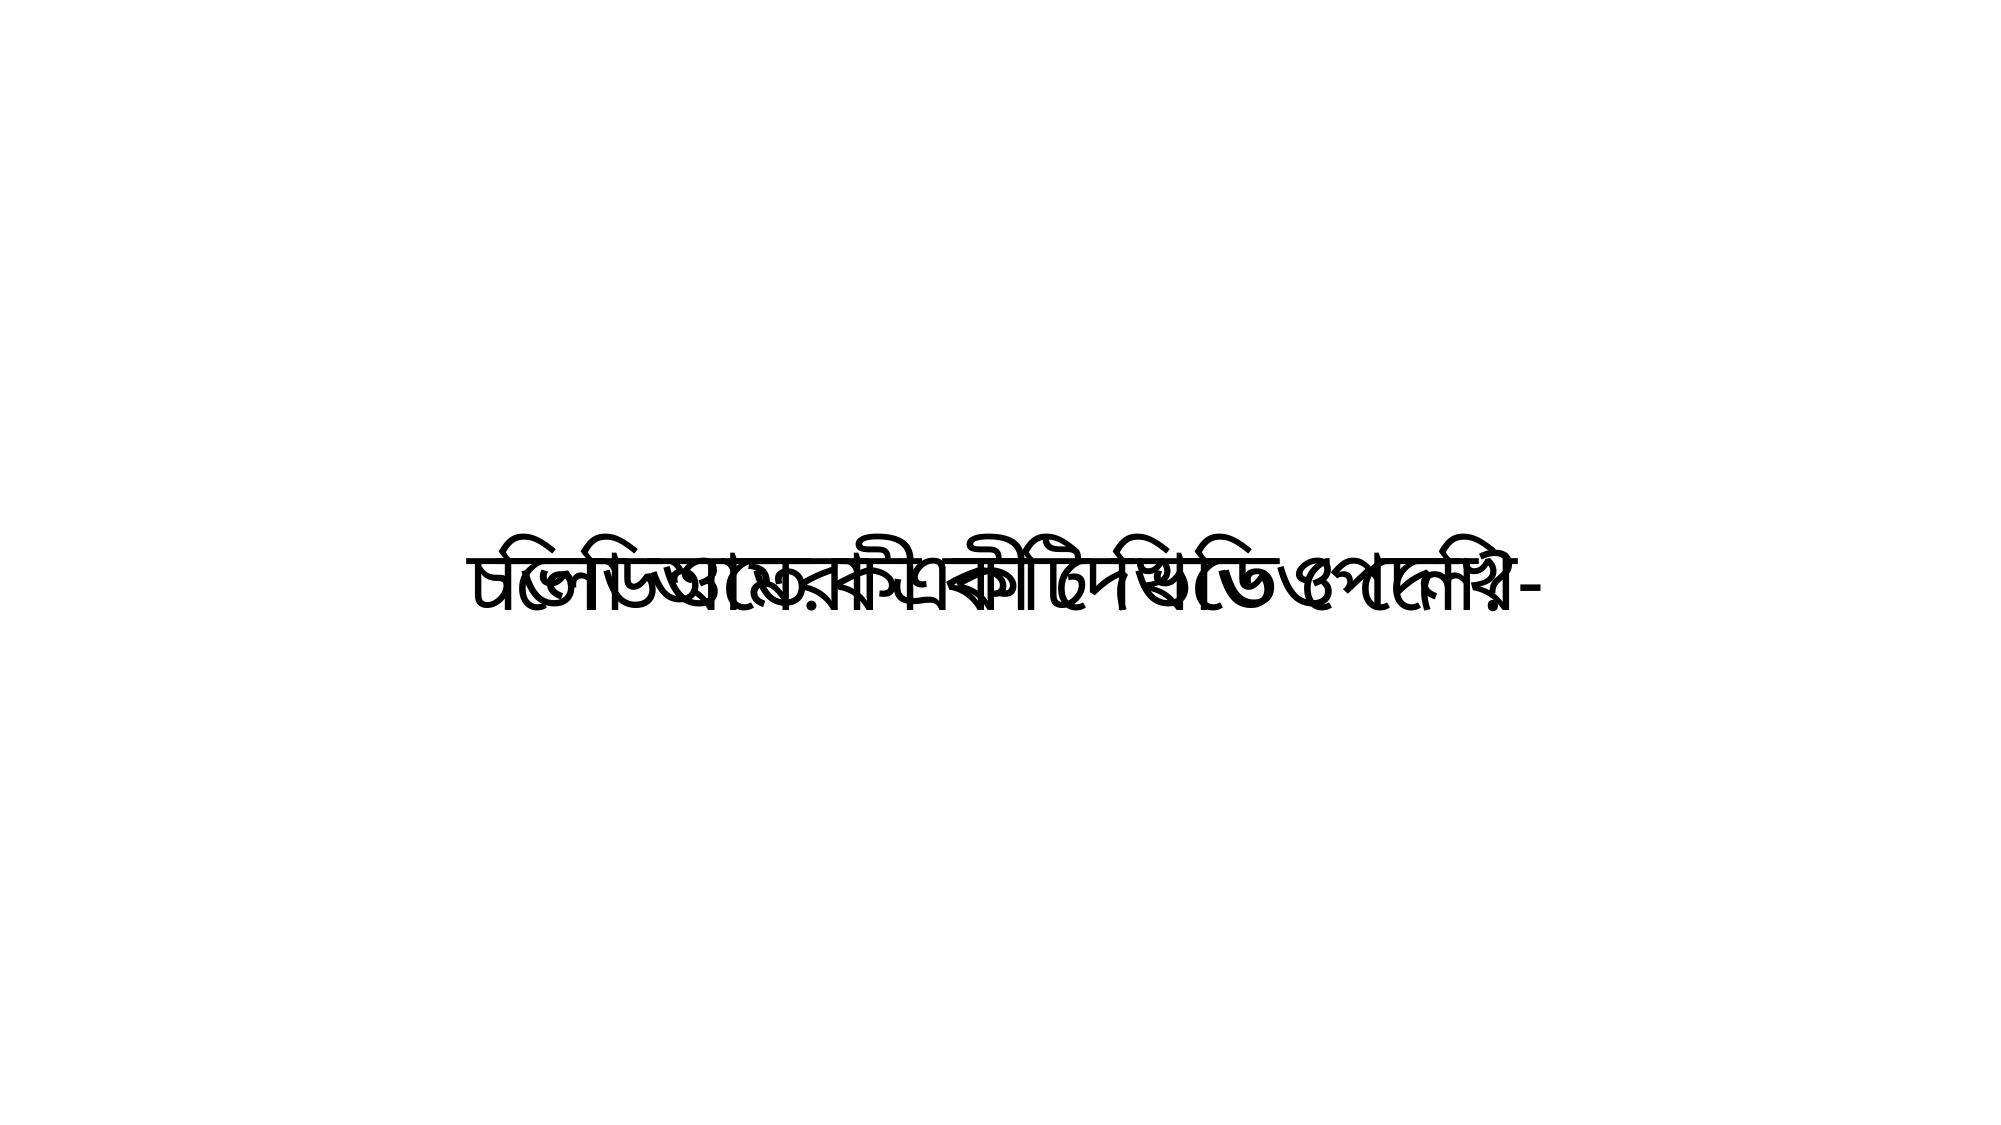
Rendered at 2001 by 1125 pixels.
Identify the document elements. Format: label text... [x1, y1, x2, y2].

text_box ভিডিওতে কী কী দেখতে পেলে? [307, 520, 1706, 635]
